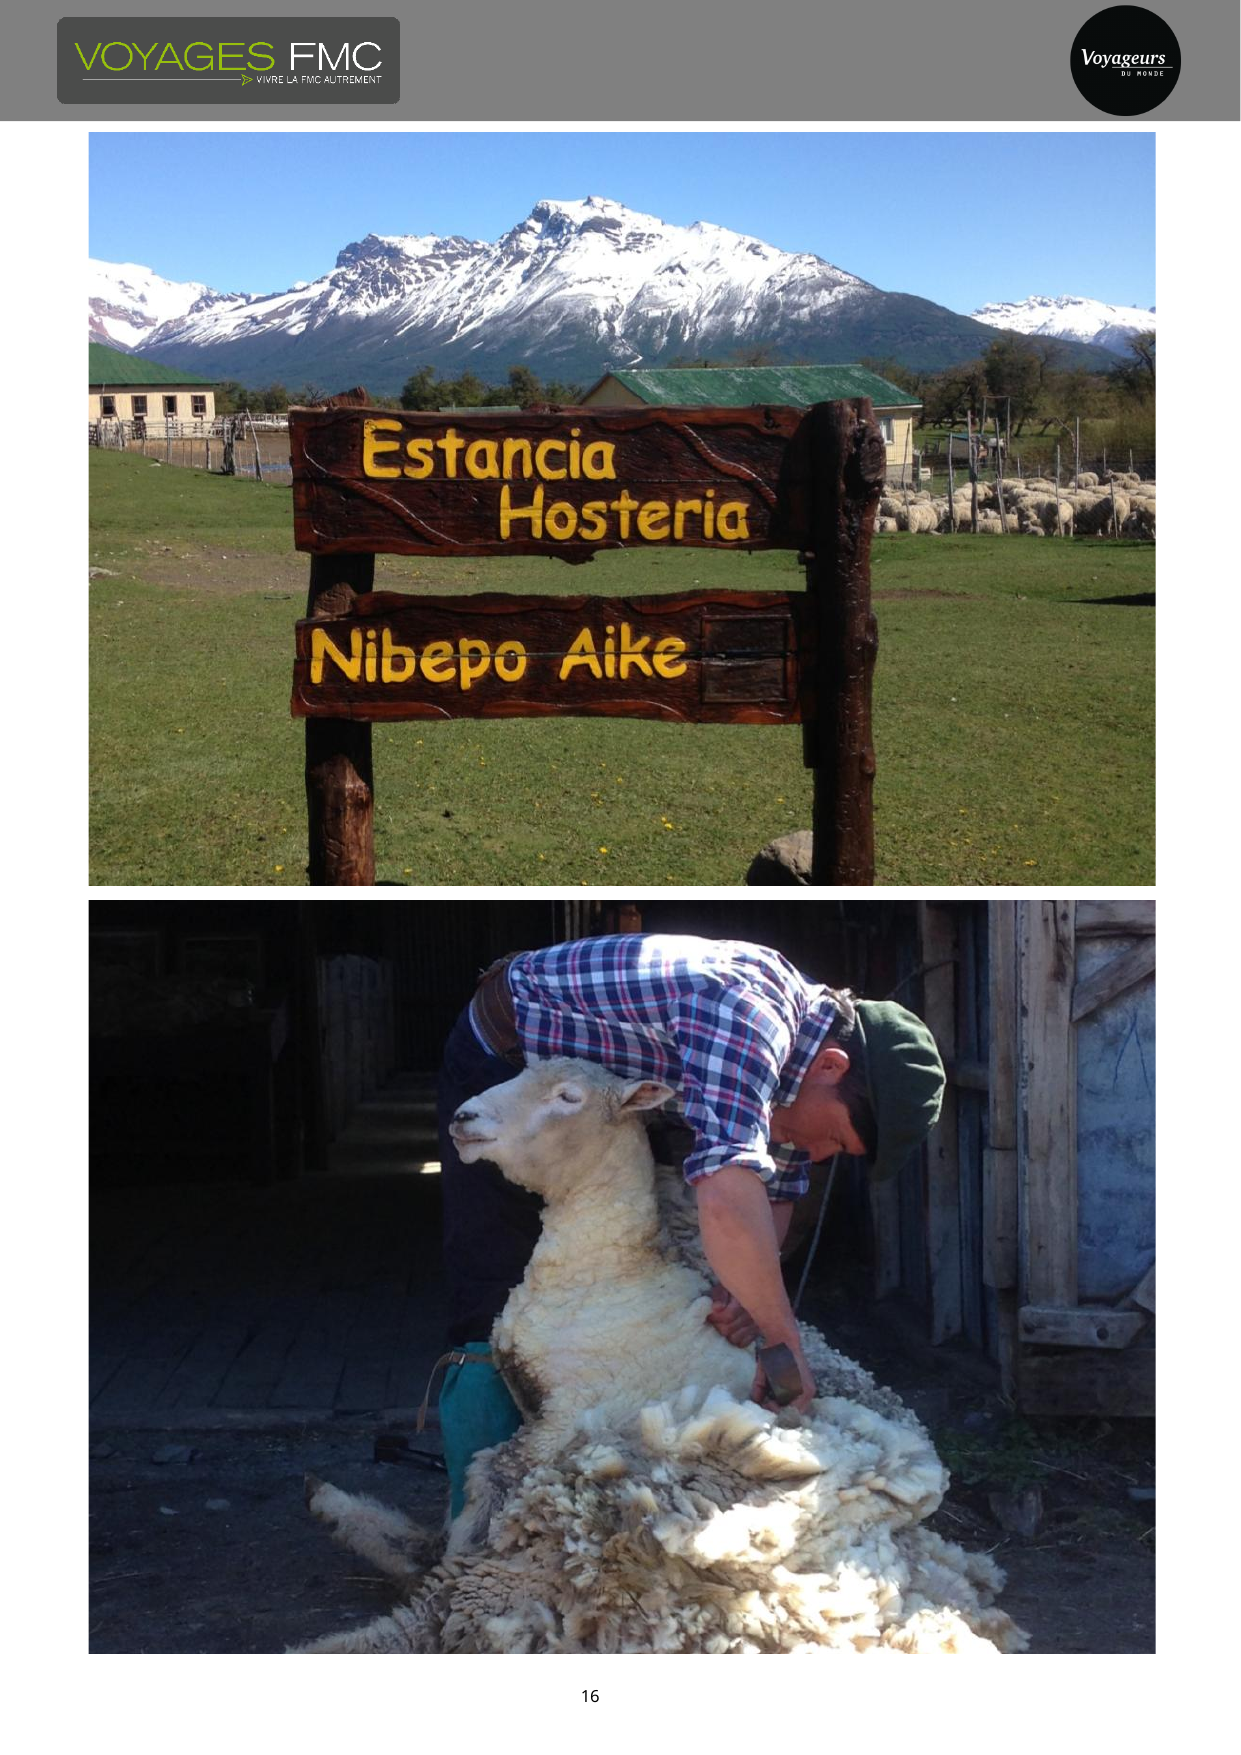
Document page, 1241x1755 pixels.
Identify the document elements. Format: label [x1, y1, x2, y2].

picture [88, 900, 1156, 1654]
picture [88, 132, 1156, 886]
picture [1069, 4, 1182, 117]
picture [57, 17, 400, 104]
